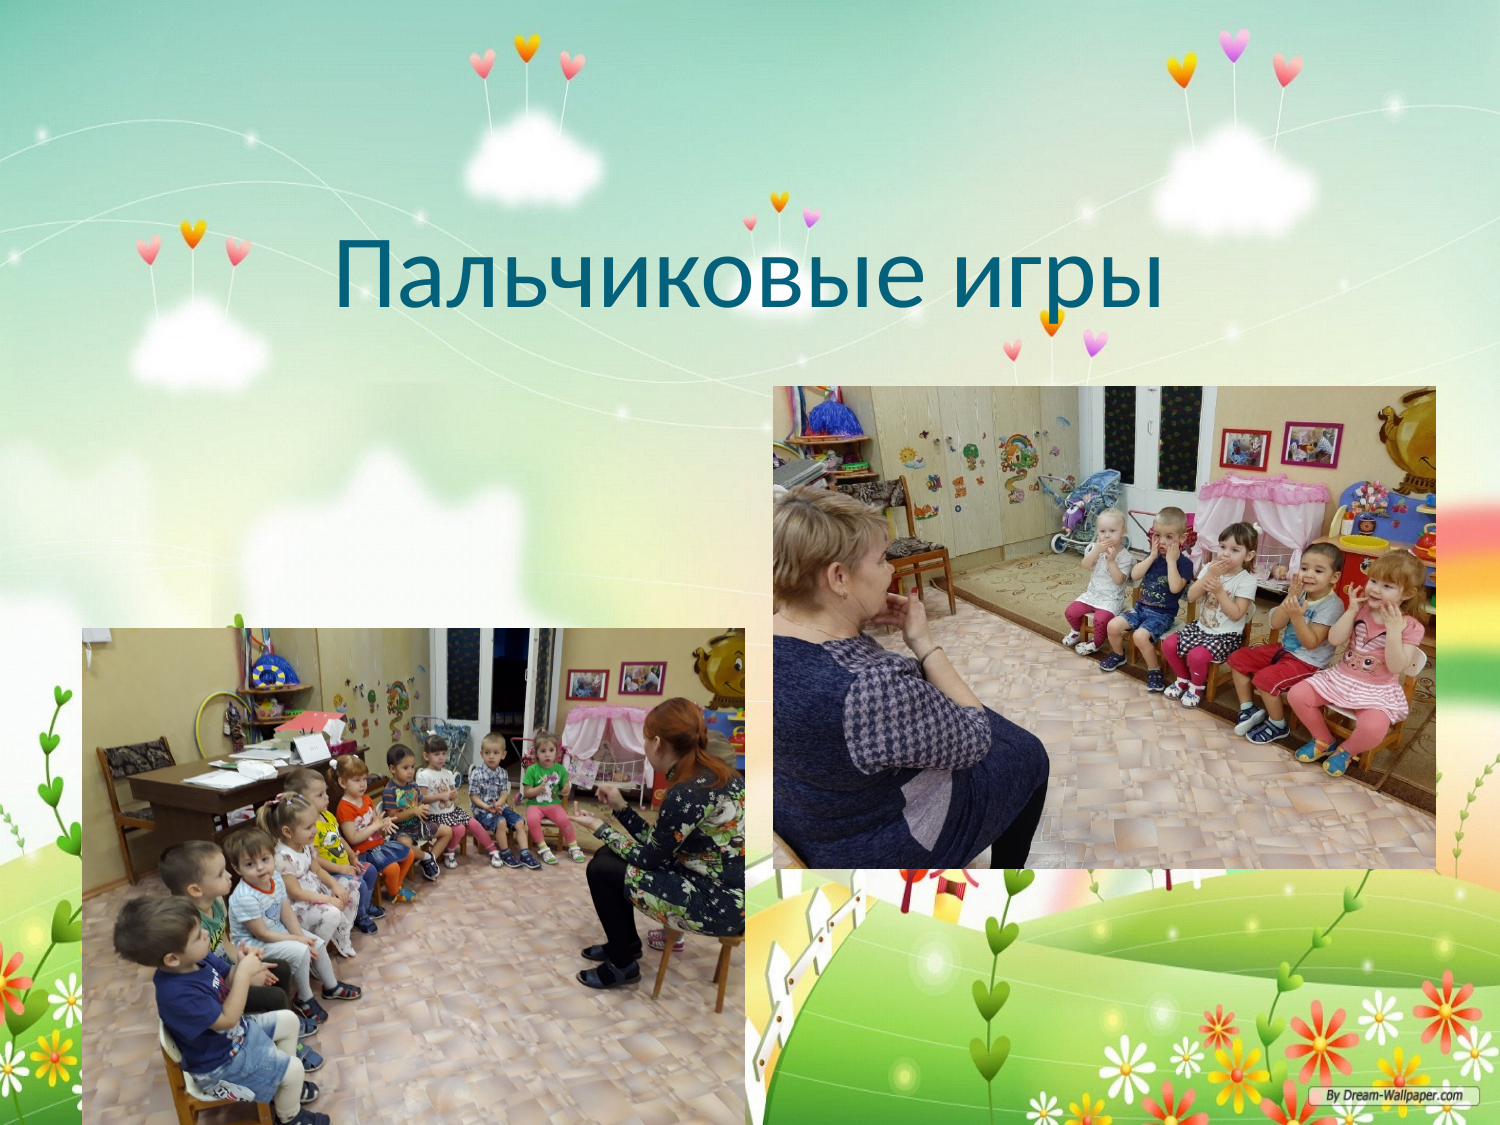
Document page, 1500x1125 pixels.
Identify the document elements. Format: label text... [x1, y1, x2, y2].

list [81, 627, 745, 1125]
picture [0, 0, 1500, 1125]
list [773, 386, 1437, 869]
title Пальчиковые игры [75, 117, 1425, 329]
